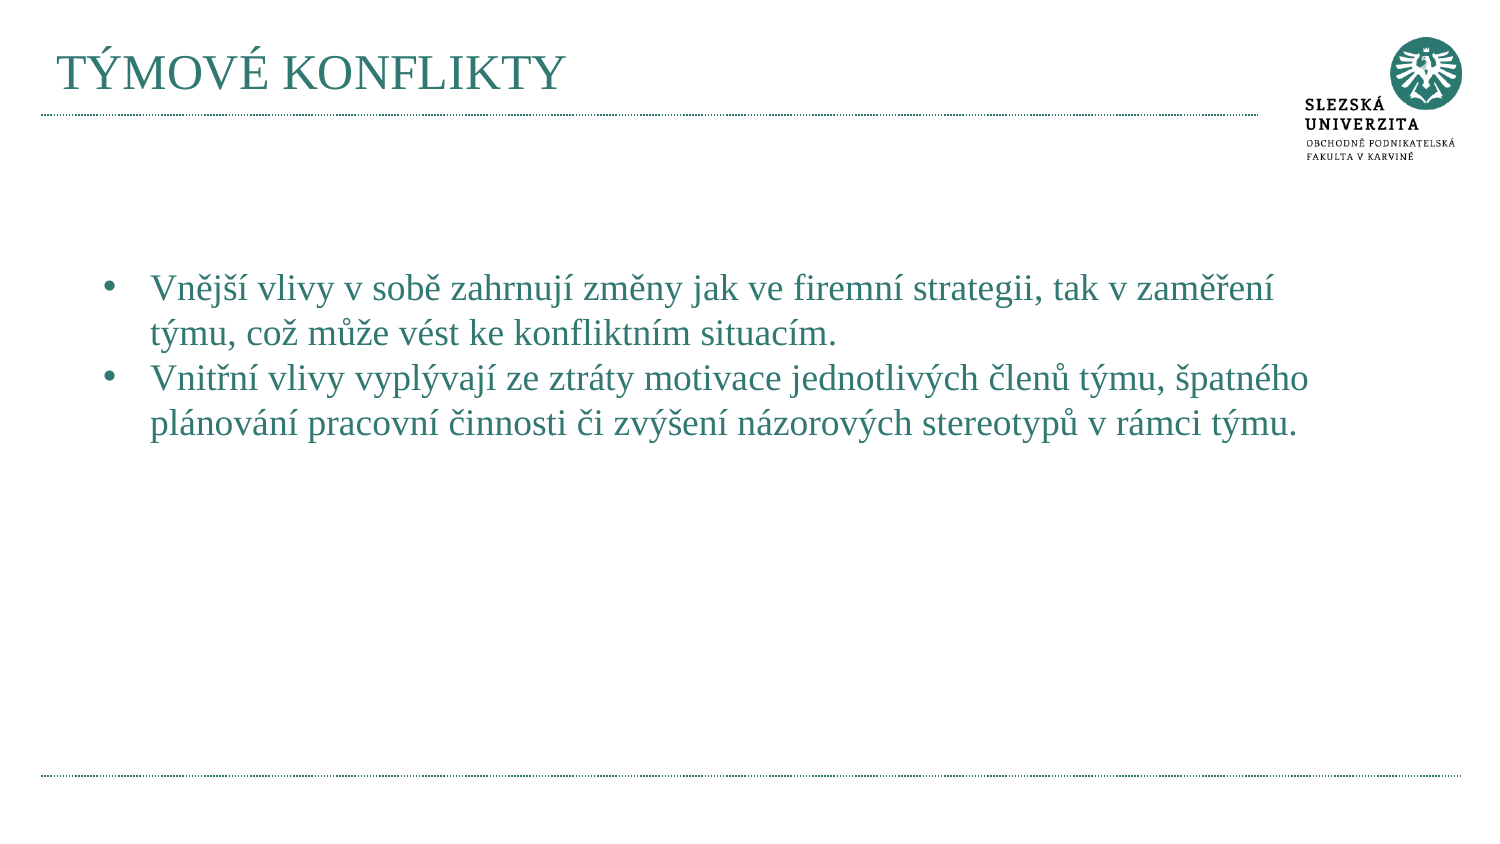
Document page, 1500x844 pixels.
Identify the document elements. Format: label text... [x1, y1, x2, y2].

text_box Vnější vlivy v sobě zahrnují změny jak ve firemní strategii, tak v zaměření týmu, což může vést ke konfliktním situacím. Vnitřní vlivy vyplývají ze ztráty motivace jednotlivých členů týmu, špatného plánování pracovní činnosti či zvýšení názorových stereotypů v rámci týmu. [88, 255, 1365, 450]
title TÝMOVÉ KONFLIKTY [41, 32, 786, 116]
picture [1305, 37, 1462, 160]
